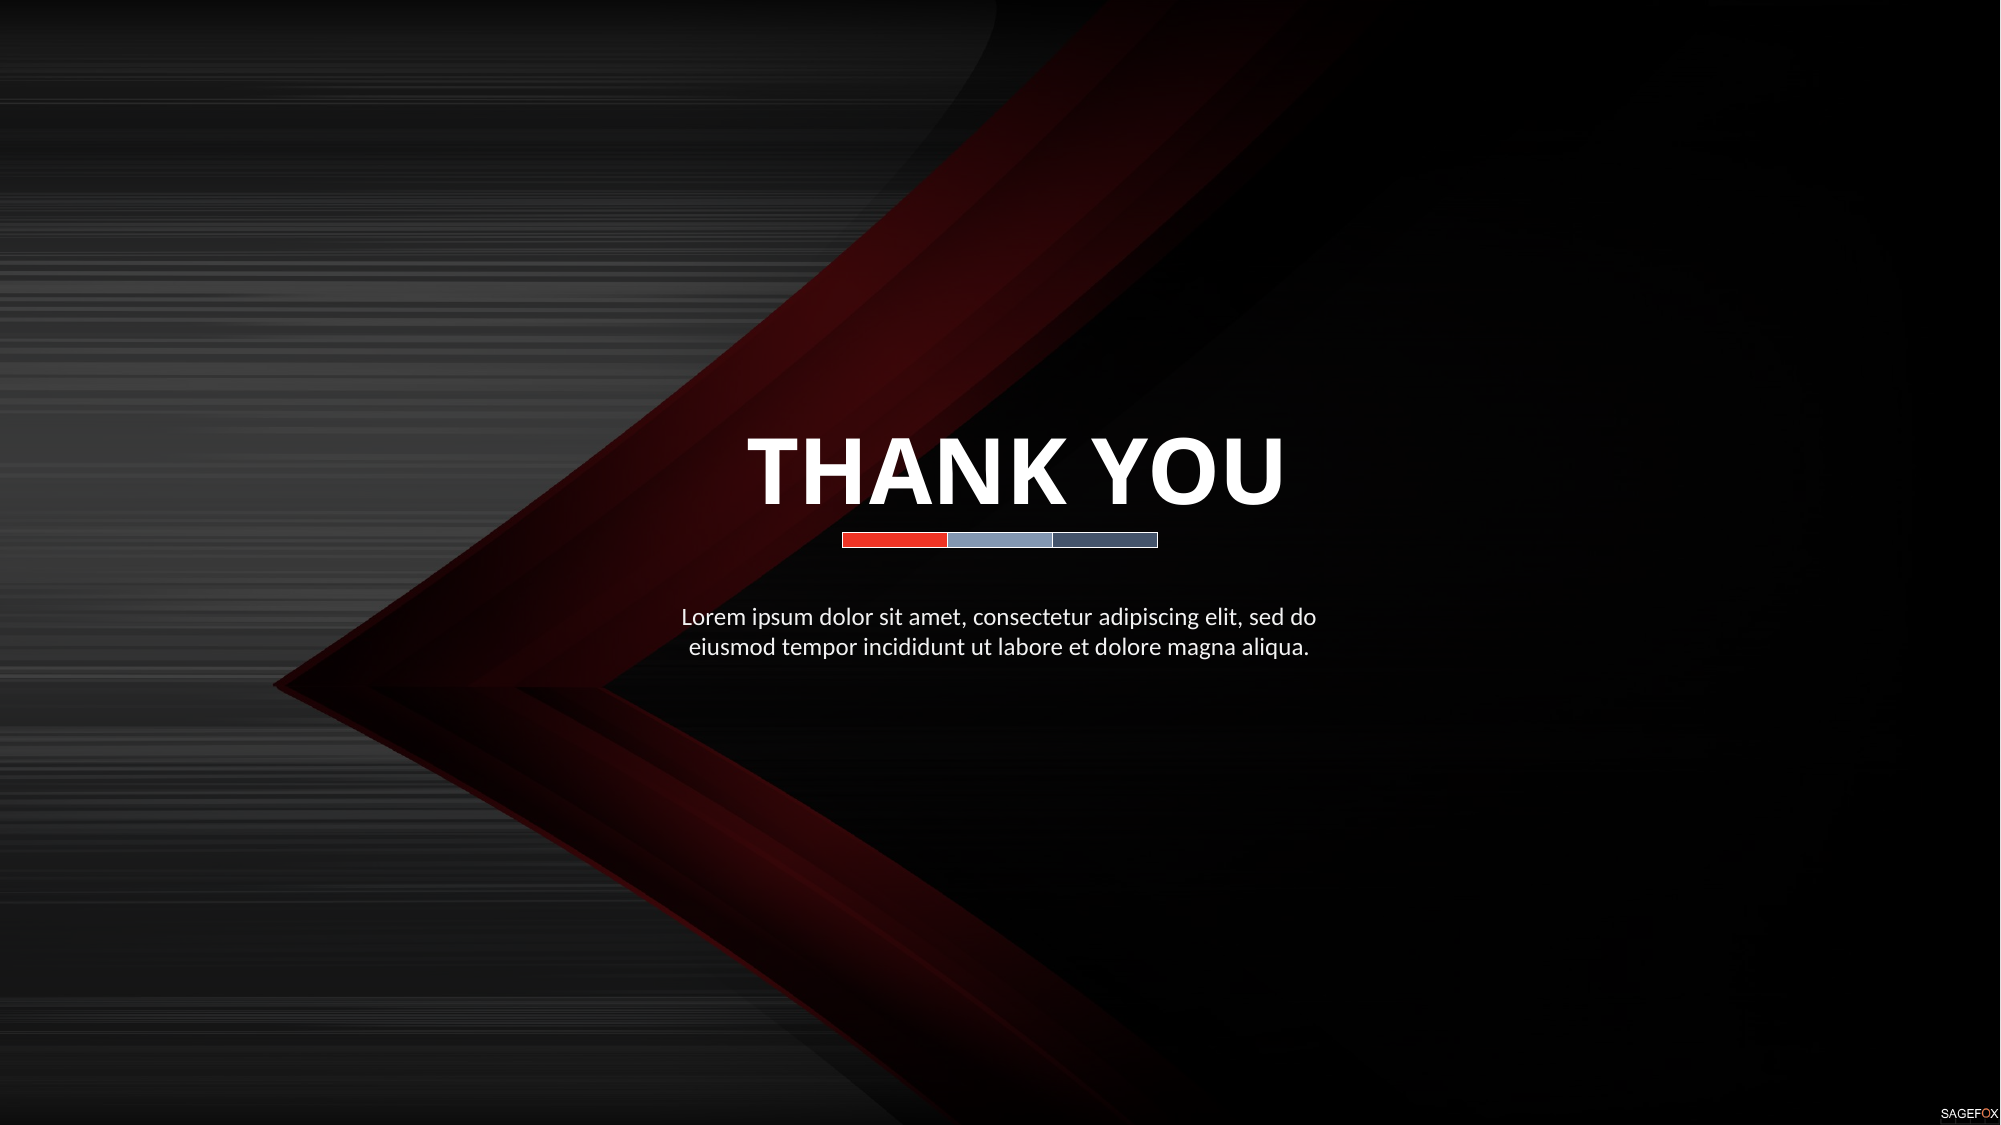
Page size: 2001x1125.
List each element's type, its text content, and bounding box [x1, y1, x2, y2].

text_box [842, 532, 1158, 548]
text_box Lorem ipsum dolor sit amet, consectetur adipiscing elit, sed do eiusmod tempor incididunt ut labore et dolore magna aliqua. [660, 593, 1340, 668]
text_box THANK YOU [565, 405, 1470, 531]
picture [0, 0, 2001, 1125]
